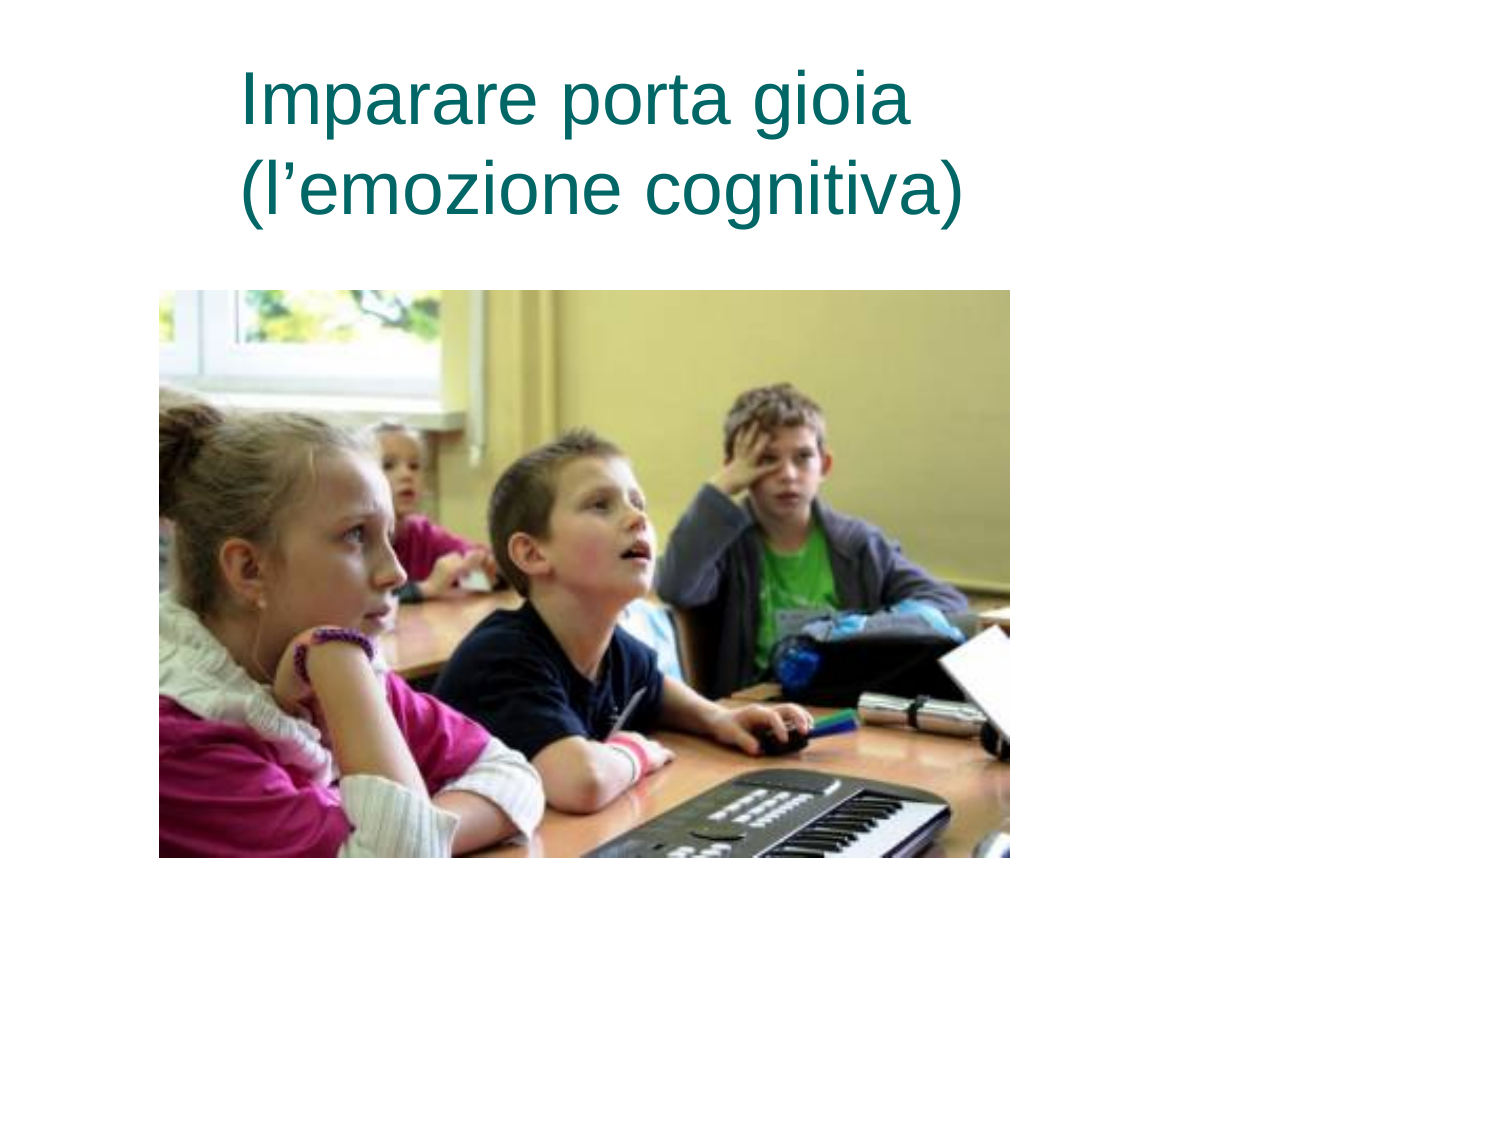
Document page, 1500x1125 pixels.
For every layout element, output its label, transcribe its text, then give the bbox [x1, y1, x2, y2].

picture [159, 290, 1010, 858]
title Imparare porta gioia (l’emozione cognitiva) [224, 49, 1425, 237]
